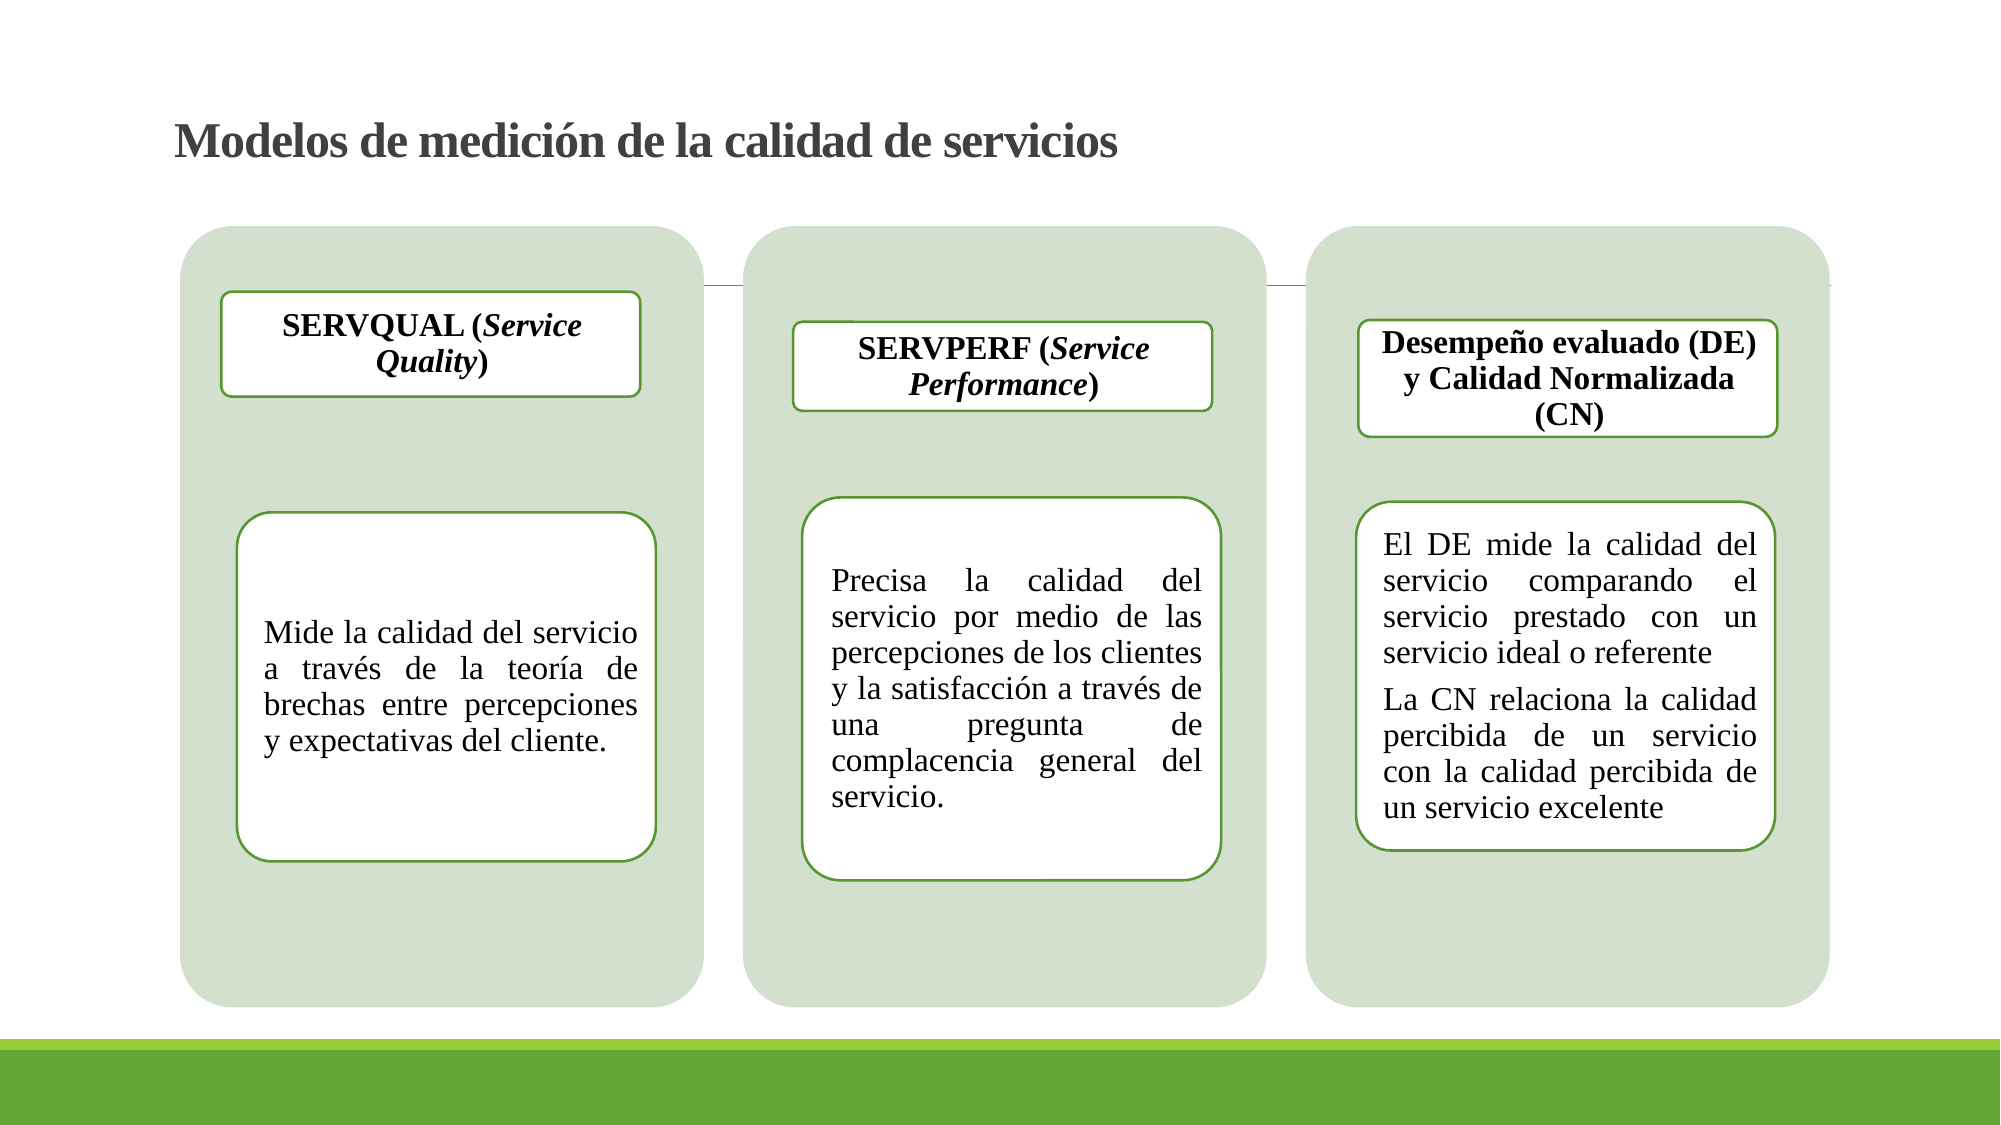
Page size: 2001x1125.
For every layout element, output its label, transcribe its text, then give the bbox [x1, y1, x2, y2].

title Modelos de medición de la calidad de servicios [159, 53, 1810, 176]
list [179, 225, 1831, 1008]
